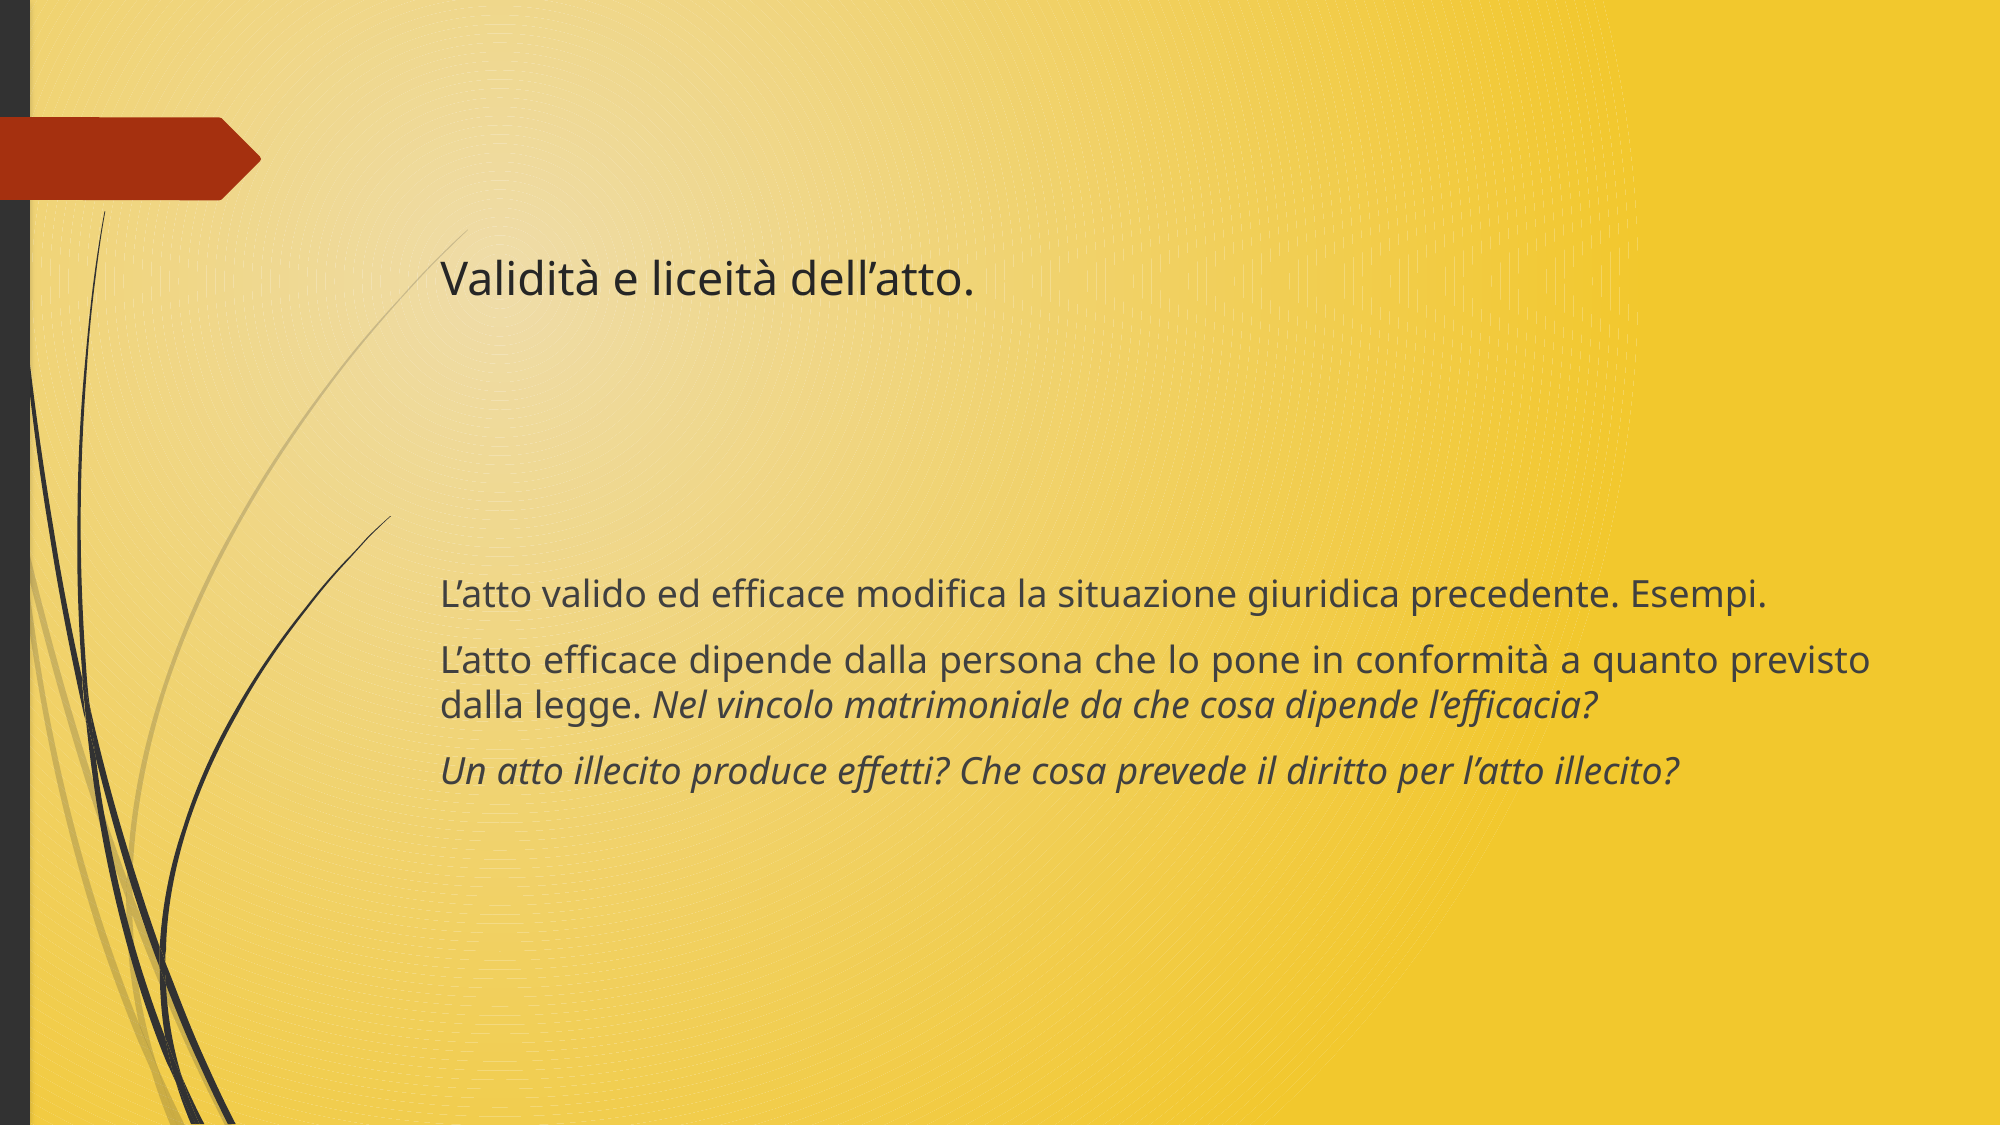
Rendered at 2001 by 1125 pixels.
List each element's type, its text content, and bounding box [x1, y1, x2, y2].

list L’atto valido ed efficace modifica la situazione giuridica precedente. Esempi. L’atto efficace dipende dalla persona che lo pone in conformità a quanto previsto dalla legge. Nel vincolo matrimoniale da che cosa dipende l’efficacia? Un atto illecito produce effetti? Che cosa prevede il diritto per l’atto illecito? [424, 562, 1888, 970]
title Validità e liceità dell’atto. [425, 241, 1888, 313]
